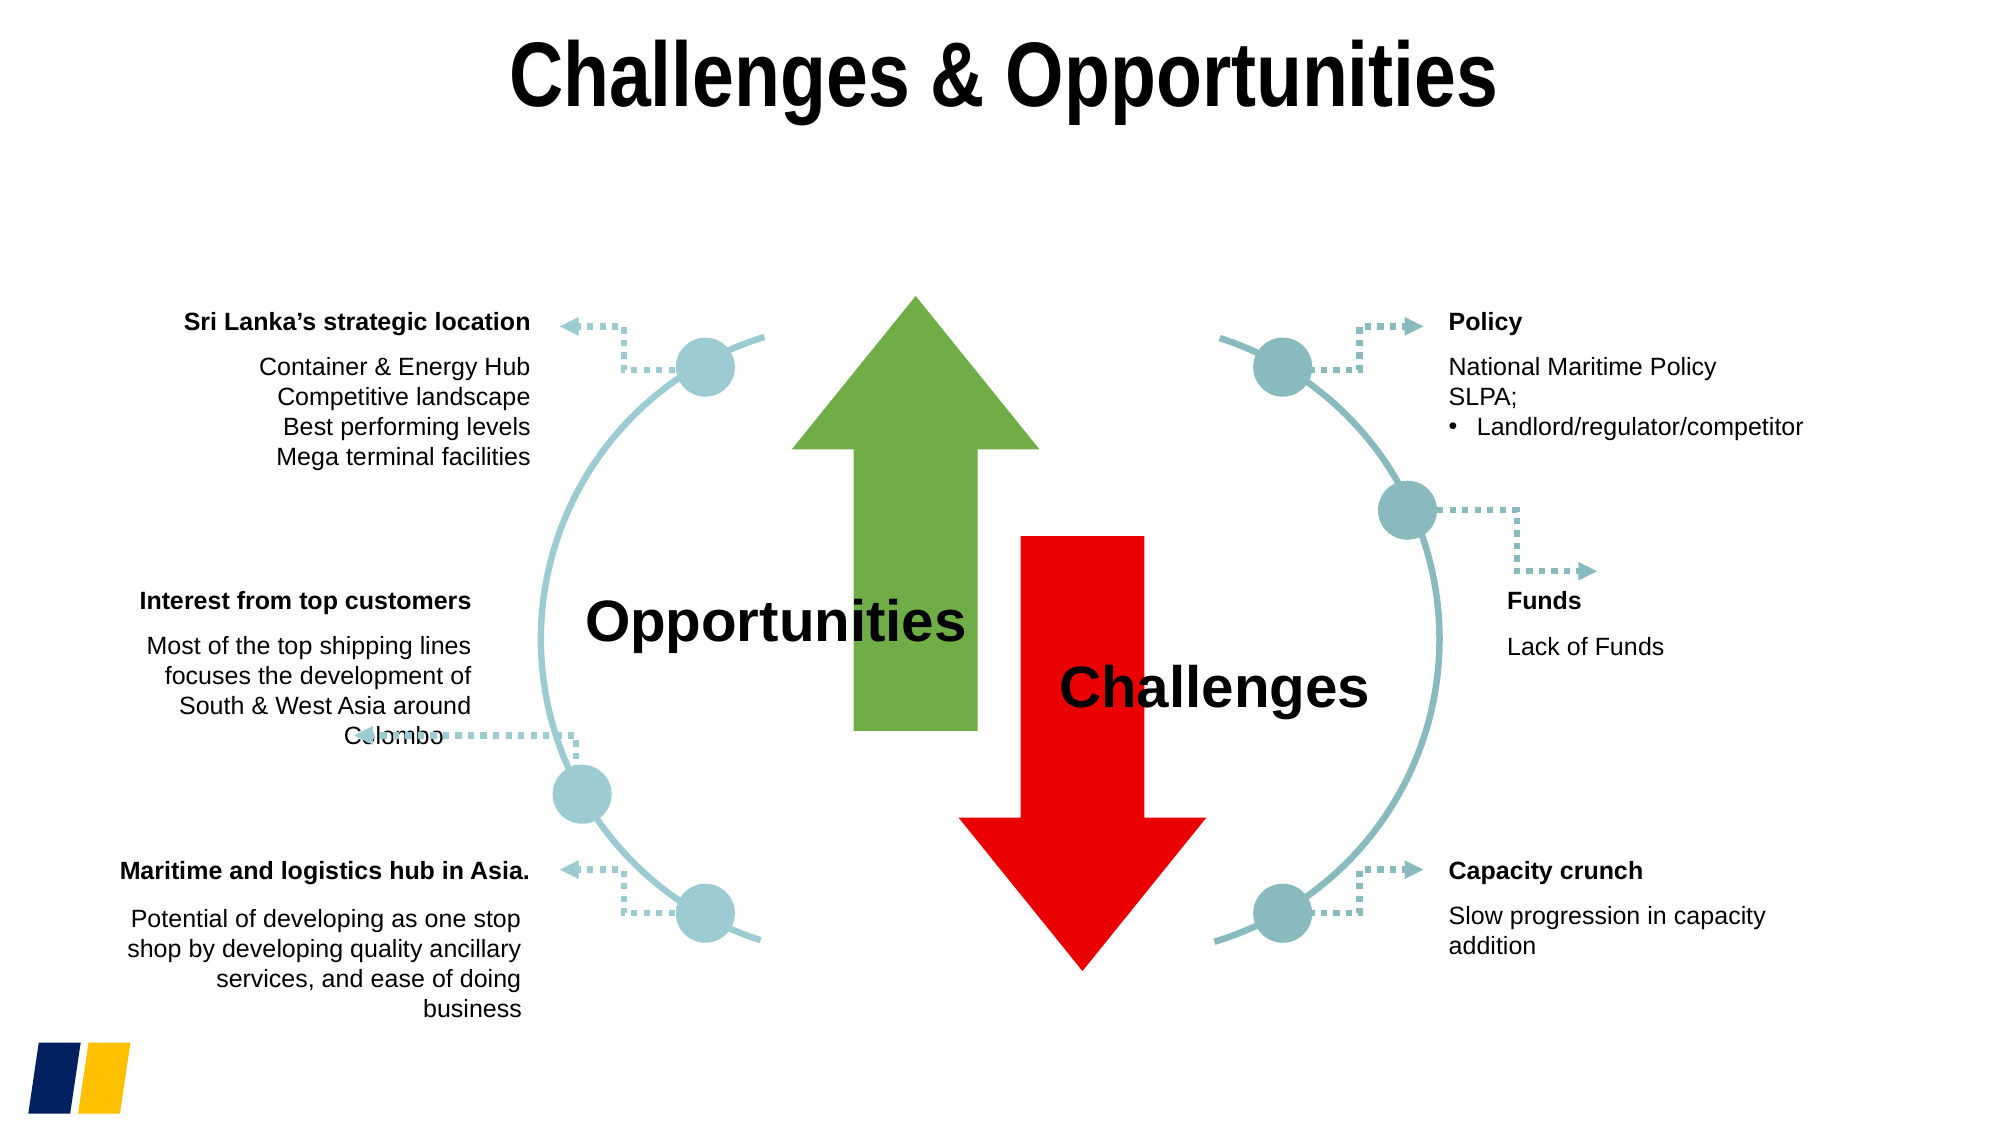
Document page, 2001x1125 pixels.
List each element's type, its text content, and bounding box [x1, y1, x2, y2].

text_box Challenges [1004, 642, 1425, 727]
text_box [1376, 479, 1439, 541]
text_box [1295, 869, 1424, 914]
text_box Opportunities [565, 575, 987, 661]
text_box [559, 869, 688, 914]
text_box [1019, 535, 1146, 642]
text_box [559, 326, 688, 370]
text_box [80, 846, 546, 938]
text_box [1252, 336, 1313, 398]
text_box [551, 763, 613, 825]
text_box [1433, 846, 1847, 969]
text_box [1252, 882, 1314, 944]
text_box [789, 294, 1042, 575]
text_box [956, 727, 1209, 973]
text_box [1295, 326, 1424, 370]
text_box [536, 375, 679, 735]
text_box [675, 336, 736, 398]
list Challenges & Opportunities [55, 17, 1954, 137]
text_box [1334, 535, 1444, 869]
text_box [80, 577, 487, 760]
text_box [1437, 510, 1598, 572]
text_box Potential of developing as one stop shop by developing quality ancillary services, and ease of doing business [110, 938, 537, 1030]
text_box [728, 332, 767, 354]
text_box [852, 661, 979, 733]
text_box [729, 925, 763, 945]
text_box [119, 297, 546, 480]
text_box [594, 818, 647, 869]
text_box [1306, 379, 1402, 483]
text_box [1217, 333, 1258, 356]
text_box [1492, 577, 1905, 669]
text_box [1433, 297, 1847, 450]
text_box [1212, 922, 1257, 947]
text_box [354, 735, 576, 797]
text_box [674, 882, 736, 944]
